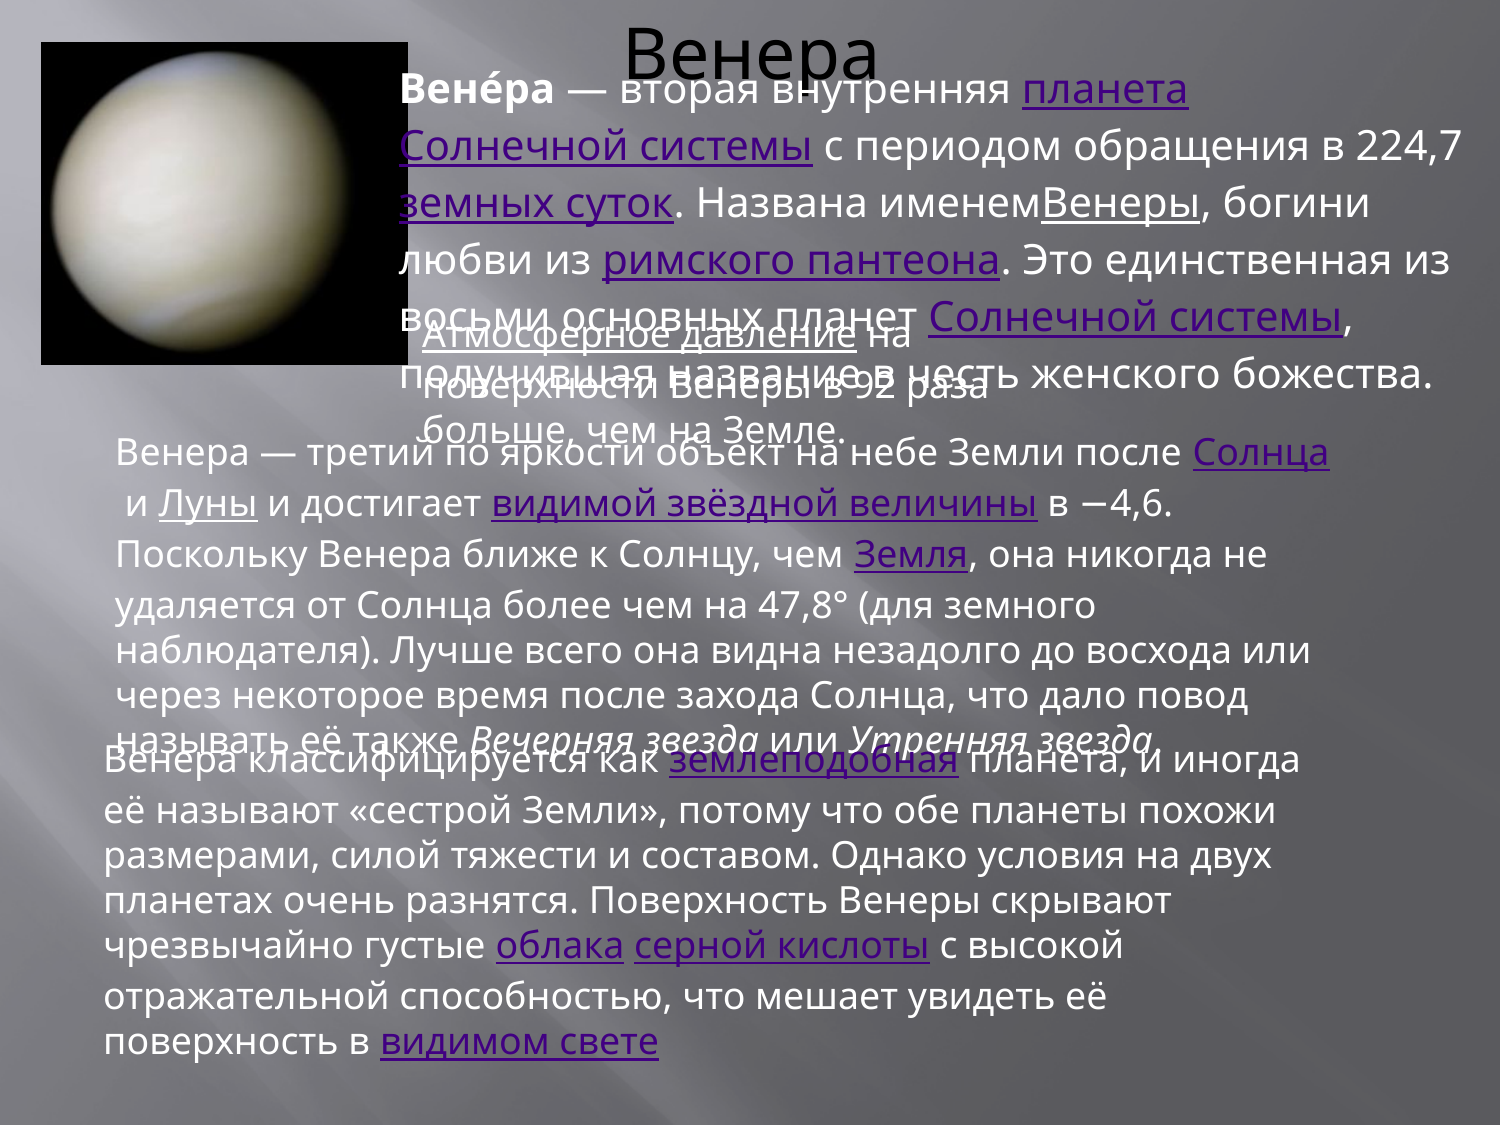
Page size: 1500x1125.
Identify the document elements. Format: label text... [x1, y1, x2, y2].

text_box Атмосферное давление на поверхности Венеры в 92 раза больше, чем на Земле. [407, 302, 1158, 420]
text_box Вене́ра — вторая внутренняя планета Солнечной системы с периодом обращения в 224,7 земных суток. Названа именемВенеры, богини любви из римского пантеона. Это единственная из восьми основных планет Солнечной системы, получившая название в честь женского божества. [429, 54, 1500, 405]
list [41, 42, 408, 365]
title Венера [76, 0, 1427, 54]
text_box Венера — третий по яркости объект на небе Земли после Солнца и Луны и достигает видимой звёздной величины в −4,6. Поскольку Венера ближе к Солнцу, чем Земля, она никогда не удаляется от Солнца более чем на 47,8° (для земного наблюдателя). Лучше всего она видна незадолго до восхода или через некоторое время после захода Солнца, что дало повод называть её также Вечерняя звезда или Утренняя звезда. [100, 420, 1388, 769]
text_box Венера классифицируется как землеподобная планета, и иногда её называют «сестрой Земли», потому что обе планеты похожи размерами, силой тяжести и составом. Однако условия на двух планетах очень разнятся. Поверхность Венеры скрывают чрезвычайно густые облака серной кислоты с высокой отражательной способностью, что мешает увидеть её поверхность в видимом свете [88, 727, 1341, 1076]
